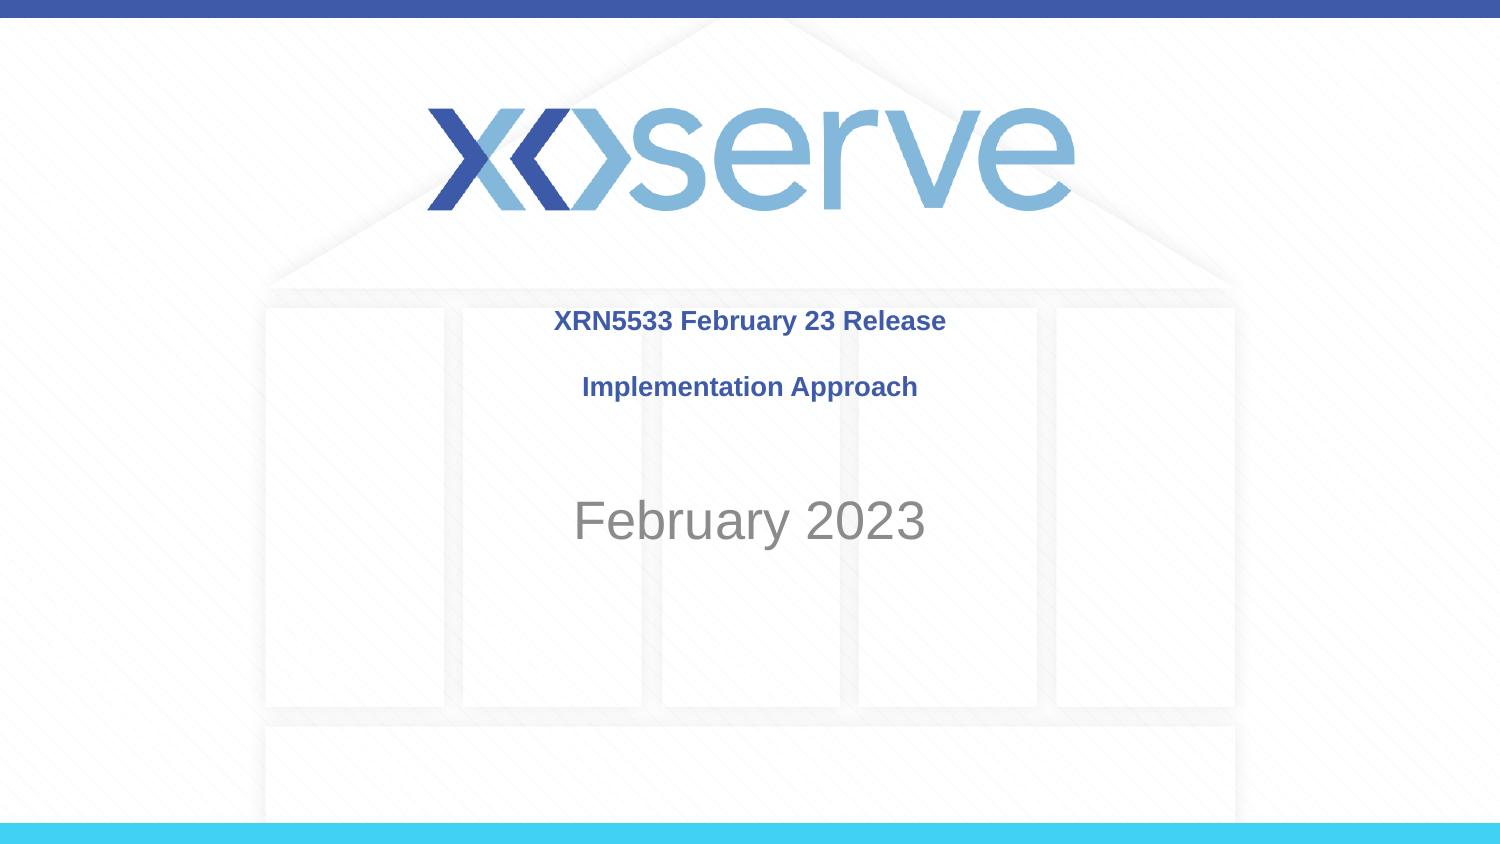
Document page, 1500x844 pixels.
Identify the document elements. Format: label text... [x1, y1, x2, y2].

picture [0, 0, 1500, 844]
subtitle February 2023 [225, 478, 1275, 694]
title XRN5533 February 23 Release Implementation Approach [112, 262, 1388, 443]
